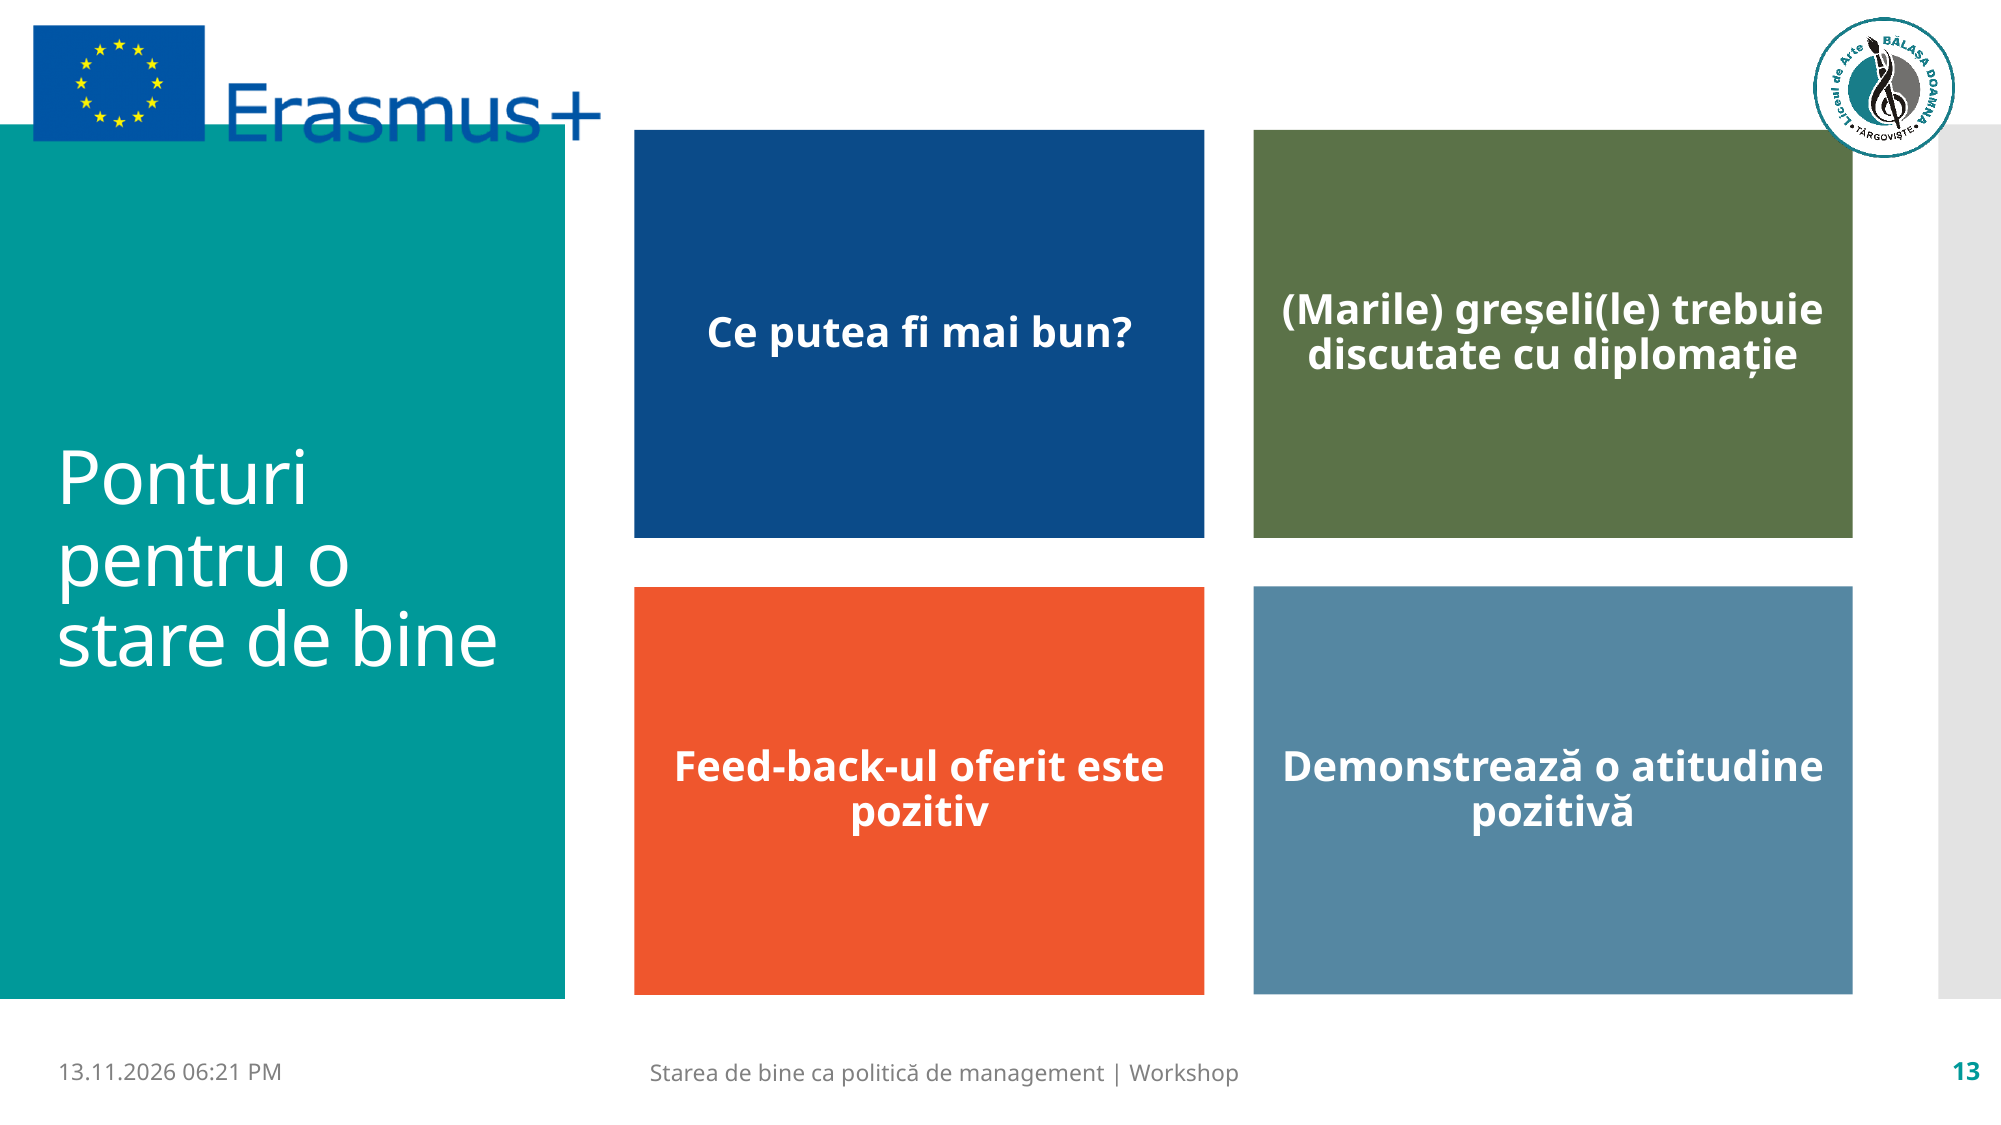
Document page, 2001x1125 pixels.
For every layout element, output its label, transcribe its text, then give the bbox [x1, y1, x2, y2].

slide_number 13 [1744, 1042, 1996, 1103]
title Ponturi pentru o stare de bine [41, 184, 525, 940]
list Ce putea fi mai bun? [634, 129, 1205, 538]
list Feed-back-ul oferit este pozitiv [634, 587, 1205, 995]
picture [0, 0, 633, 159]
footer Starea de bine ca politică de management | Workshop [634, 1042, 1605, 1103]
list (Marile) greșeli(le) trebuie discutate cu diplomație [1253, 129, 1853, 538]
list Demonstrează o atitudine pozitivă [1253, 586, 1853, 995]
picture [1812, 16, 1955, 159]
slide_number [43, 1042, 493, 1103]
